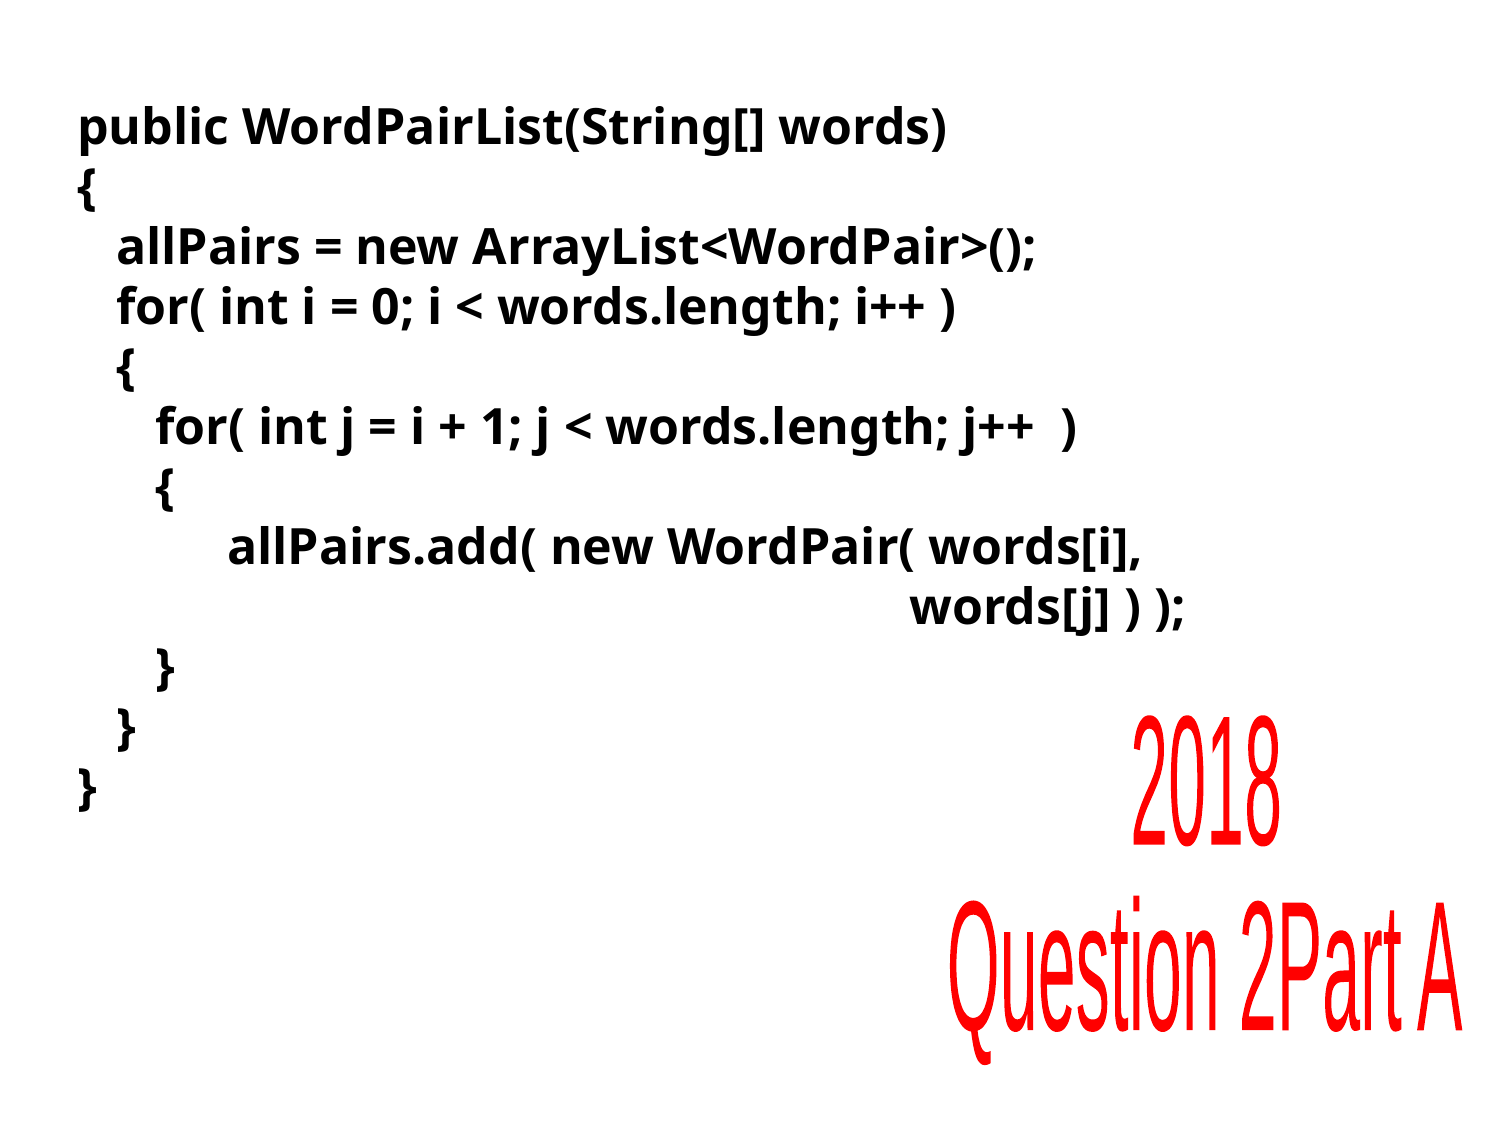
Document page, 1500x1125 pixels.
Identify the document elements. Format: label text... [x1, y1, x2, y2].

text_box public WordPairList(String[] words) { allPairs = new ArrayList<WordPair>(); for( int i = 0; i < words.length; i++ ) { for( int j = i + 1; j < words.length; j++ ) { allPairs.add( new WordPair( words[i], words[j] ) ); } } } [62, 87, 1388, 823]
